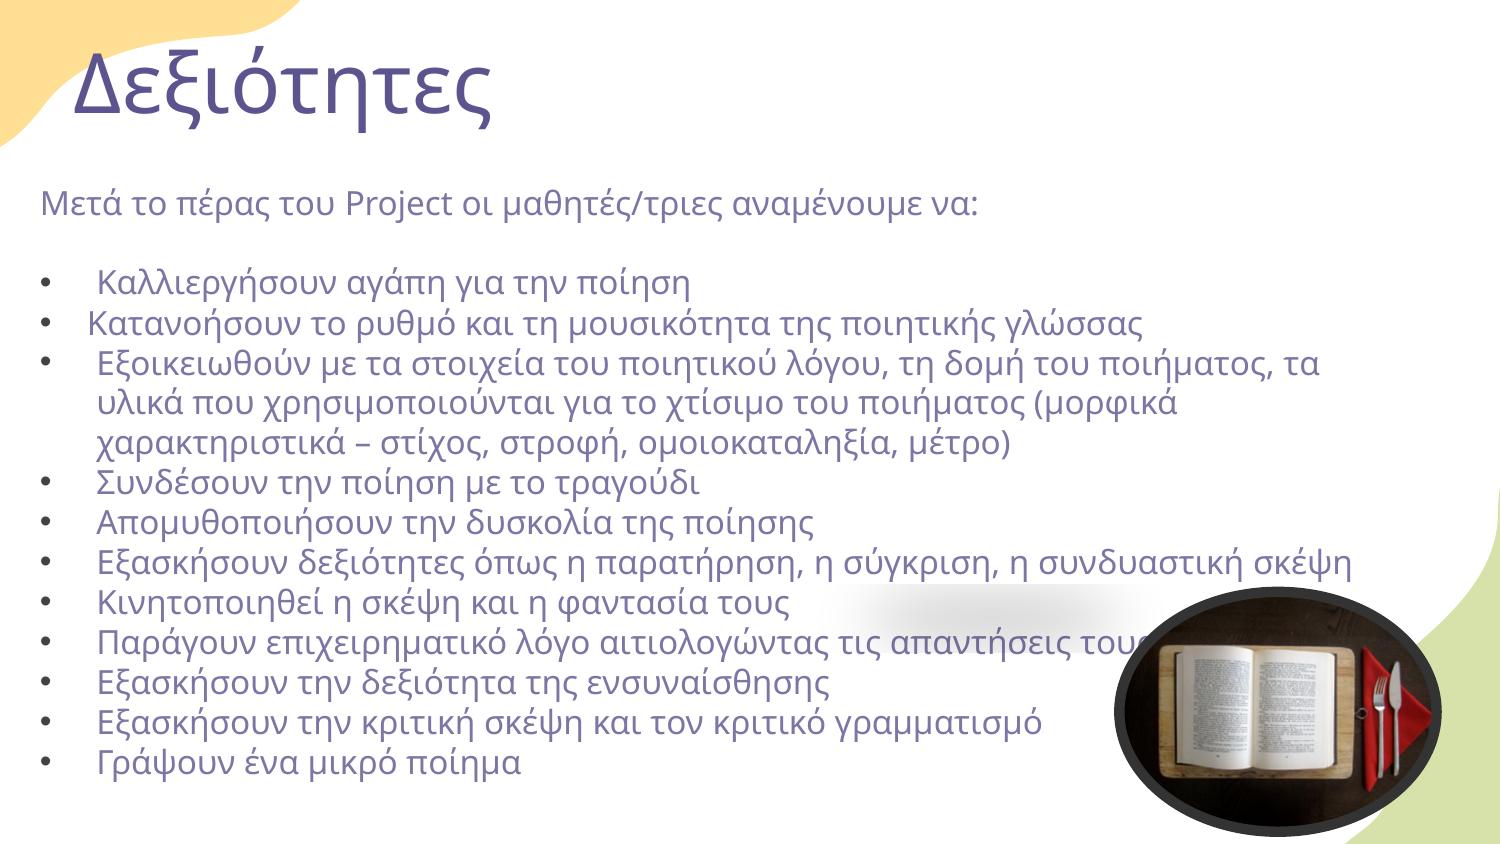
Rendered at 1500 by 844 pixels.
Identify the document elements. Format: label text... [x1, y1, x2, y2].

list Μετά το πέρας του Project οι μαθητές/τριες αναμένουμε να: Καλλιεργήσουν αγάπη για την ποίηση Κατανοήσουν το ρυθμό και τη μουσικότητα της ποιητικής γλώσσας Εξοικειωθούν με τα στοιχεία του ποιητικού λόγου, τη δομή του ποιήματος, τα υλικά που χρησιμοποιούνται για το χτίσιμο του ποιήματος (μορφικά χαρακτηριστικά – στίχος, στροφή, ομοιοκαταληξία, μέτρο) Συνδέσουν την ποίηση με το τραγούδι Απομυθοποιήσουν την δυσκολία της ποίησης Εξασκήσουν δεξιότητες όπως η παρατήρηση, η σύγκριση, η συνδυαστική σκέψη Κινητοποιηθεί η σκέψη και η φαντασία τους Παράγουν επιχειρηματικό λόγο αιτιολογώντας τις απαντήσεις τους Εξασκήσουν την δεξιότητα της ενσυναίσθησης Εξασκήσουν την κριτική σκέψη και τον κριτικό γραμματισμό Γράψουν ένα μικρό ποίημα [0, 166, 1382, 813]
picture [1119, 591, 1437, 832]
title Δεξιότητες [59, 33, 1323, 128]
